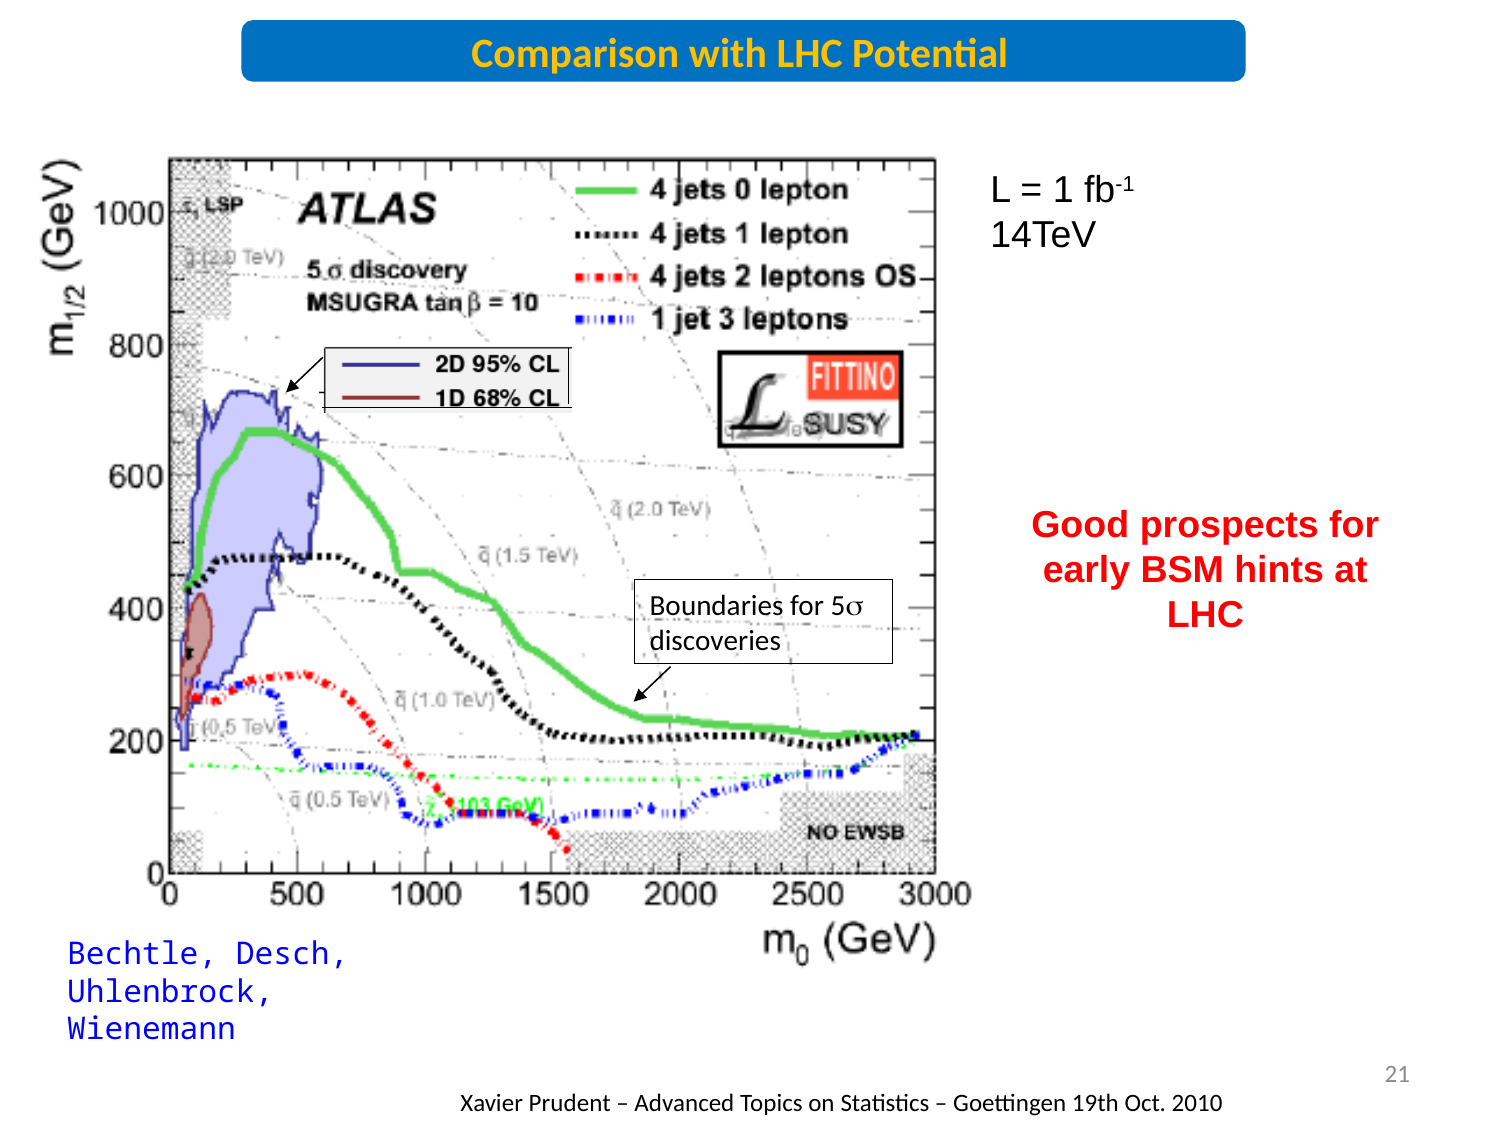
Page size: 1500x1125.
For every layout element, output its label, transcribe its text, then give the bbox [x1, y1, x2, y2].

picture [31, 133, 988, 970]
text_box Comparison with LHC Potential [456, 18, 1024, 84]
text_box Good prospects for early BSM hints at LHC [997, 493, 1413, 642]
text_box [318, 342, 573, 413]
text_box Bechtle, Desch, Uhlenbrock, Wienemann [53, 979, 515, 1053]
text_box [633, 666, 671, 702]
text_box [241, 20, 456, 82]
slide_number 21 [1074, 1042, 1425, 1103]
text_box Xavier Prudent – Advanced Topics on Statistics – Goettingen 19th Oct. 2010 [366, 1079, 1319, 1125]
text_box L = 1 fb-1 14TeV [992, 158, 1206, 262]
text_box [1024, 20, 1246, 82]
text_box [285, 357, 323, 393]
